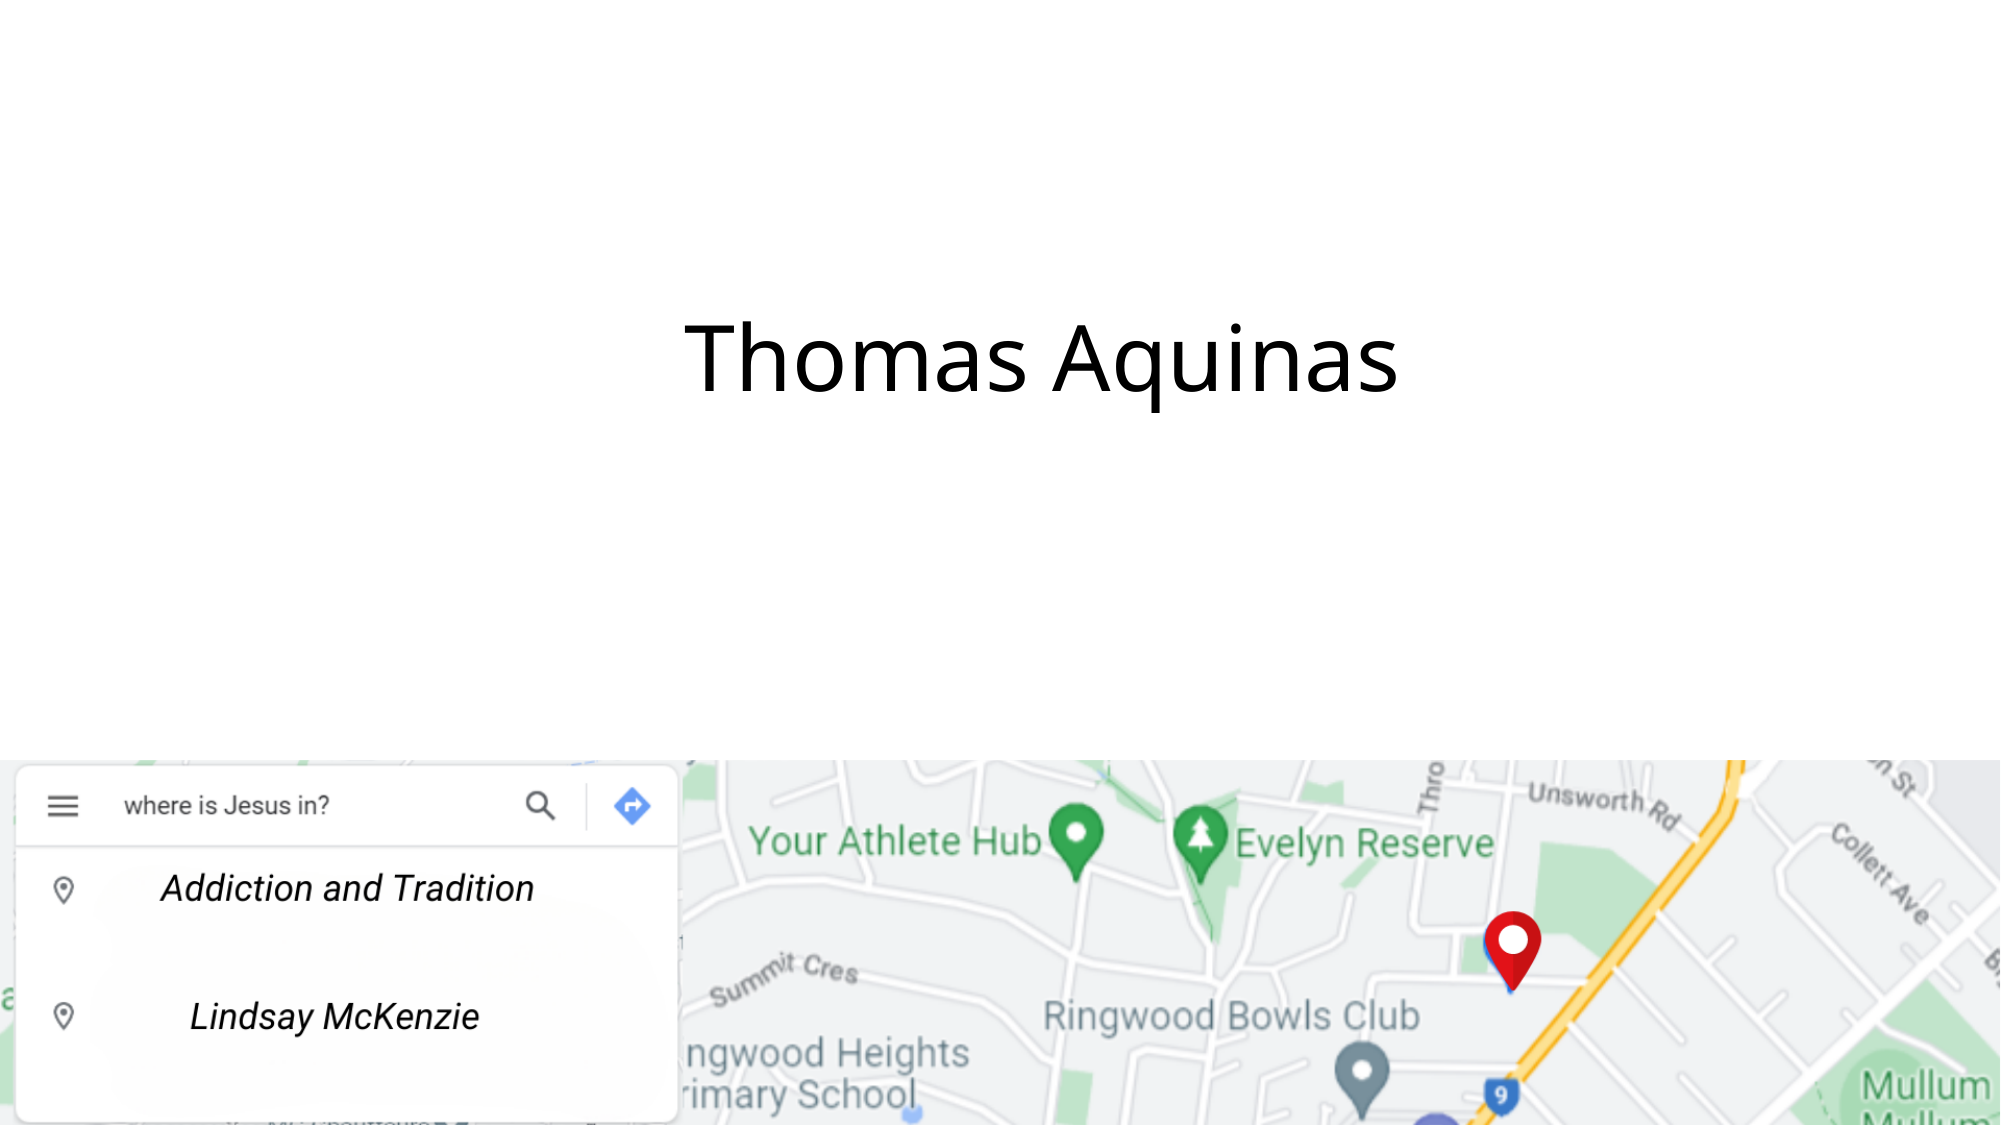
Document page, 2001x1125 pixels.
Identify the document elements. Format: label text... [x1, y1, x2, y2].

title Thomas Aquinas [180, 252, 1906, 471]
picture [0, 0, 2001, 1125]
